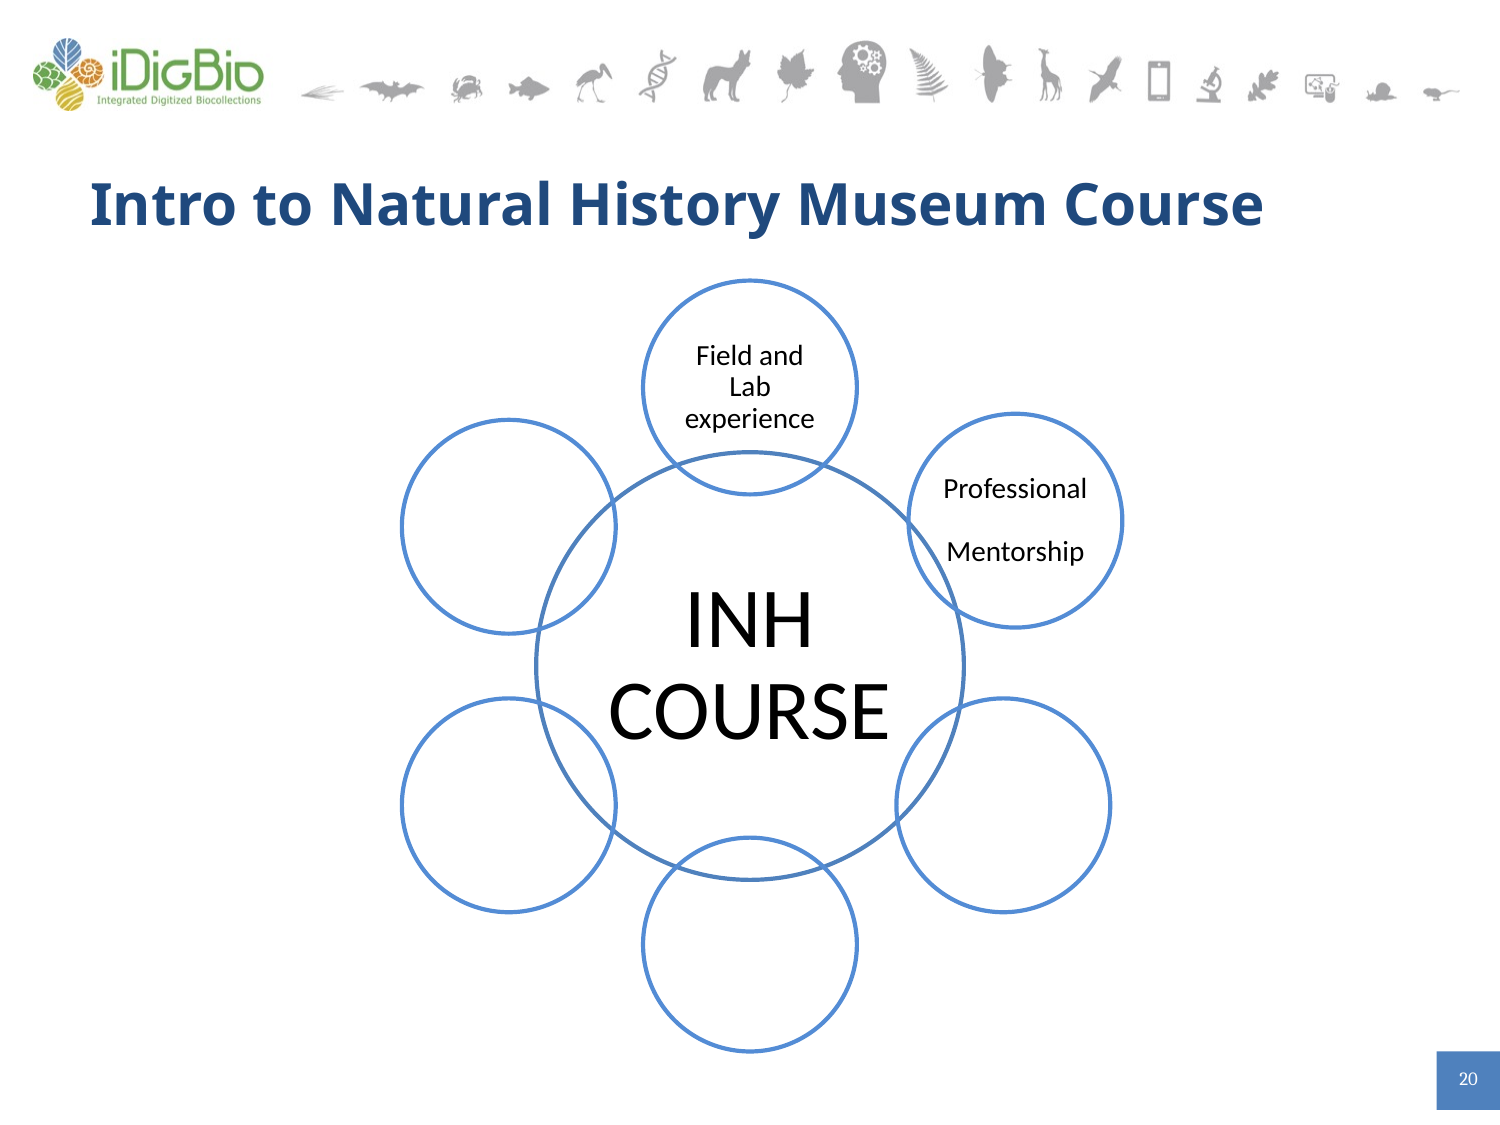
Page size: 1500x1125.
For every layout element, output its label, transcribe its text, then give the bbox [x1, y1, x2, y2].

title Intro to Natural History Museum Course [75, 159, 1425, 254]
picture [33, 38, 1460, 111]
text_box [401, 280, 1123, 1052]
